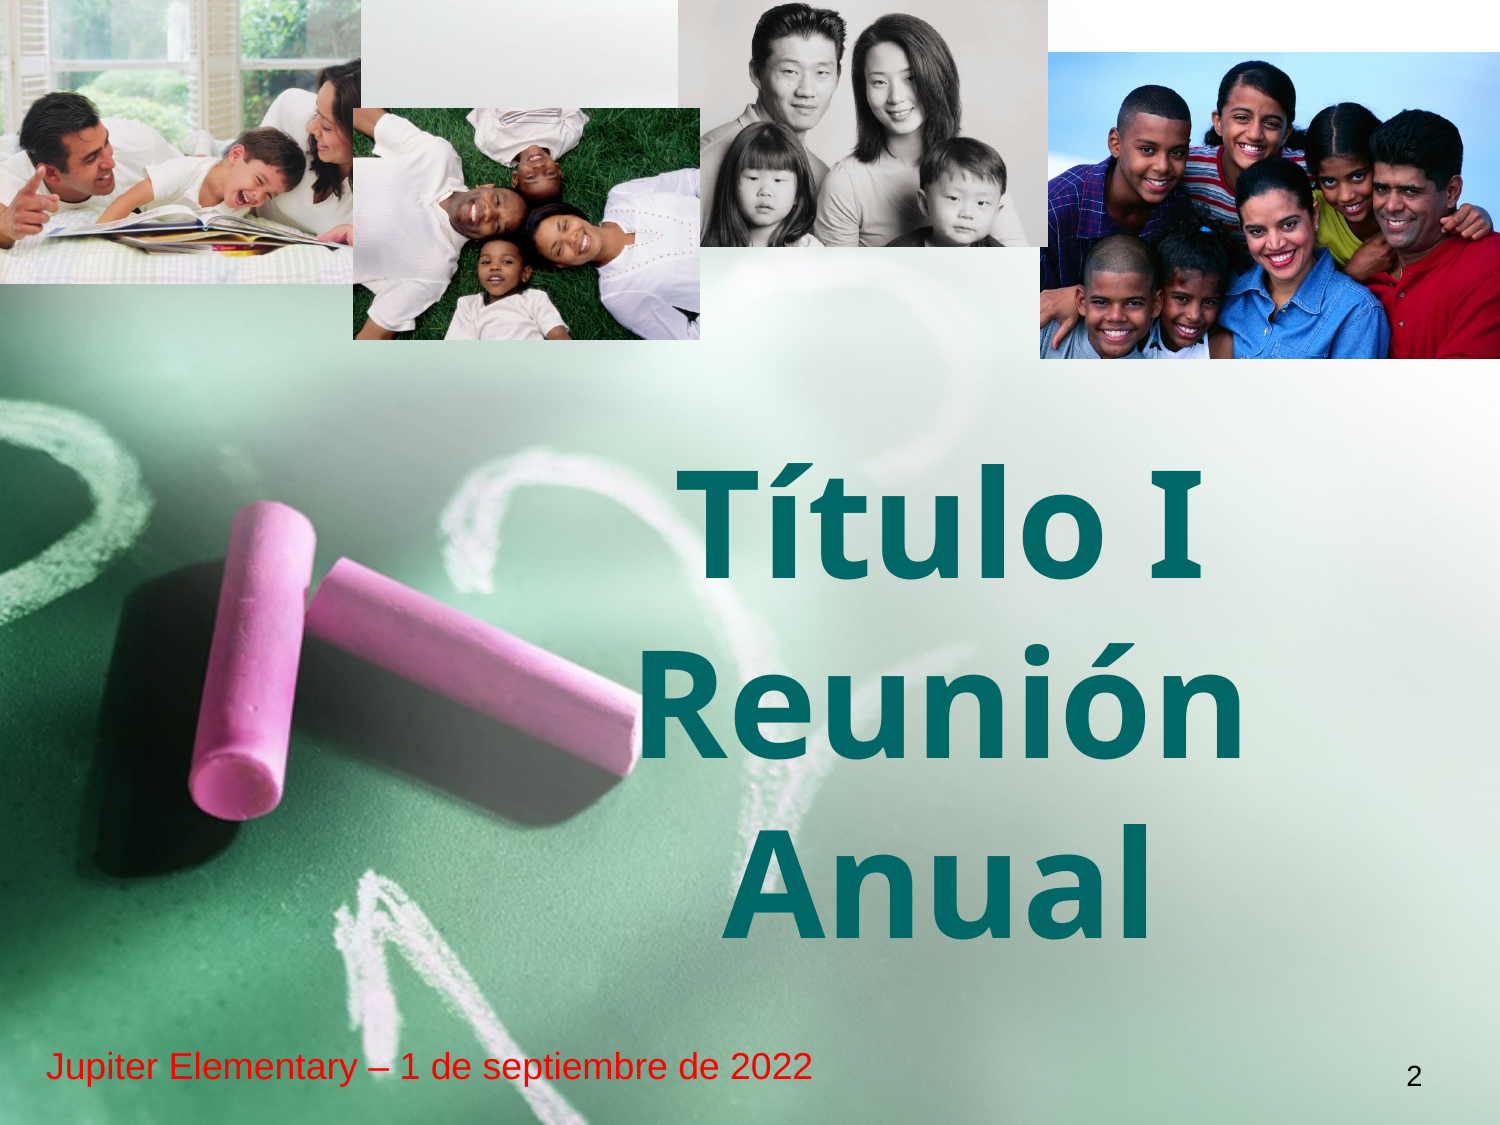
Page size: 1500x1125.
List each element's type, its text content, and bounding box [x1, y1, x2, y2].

picture [0, 0, 1500, 1125]
title Título I Reunión Anual [399, 477, 1482, 920]
text_box Jupiter Elementary – 1 de septiembre de 2022 [31, 1043, 850, 1094]
slide_number 2 [1124, 1049, 1438, 1125]
